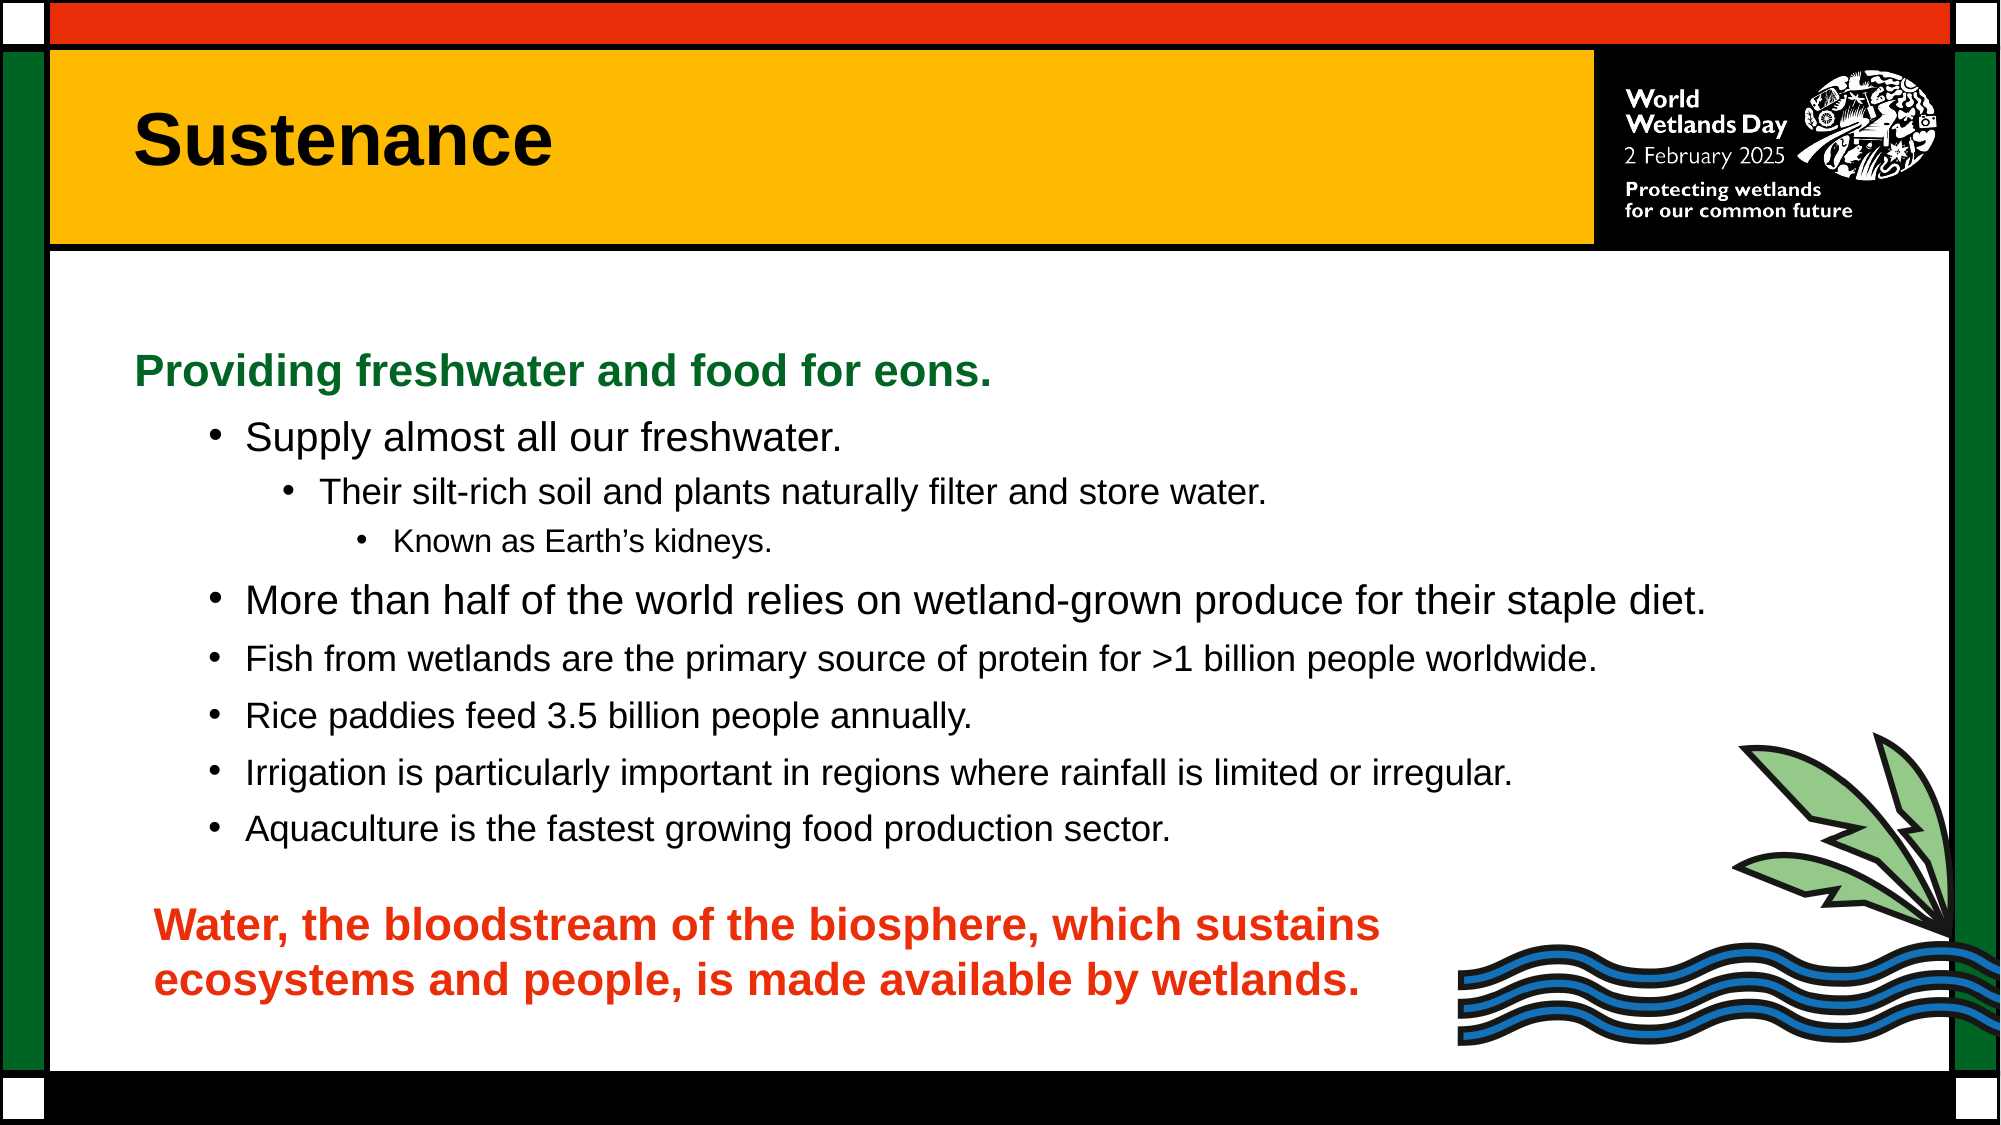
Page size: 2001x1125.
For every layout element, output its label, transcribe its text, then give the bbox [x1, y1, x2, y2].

picture [1614, 62, 1948, 229]
text_box Providing freshwater and food for eons. Supply almost all our freshwater. Their silt-rich soil and plants naturally filter and store water. Known as Earth’s kidneys. More than half of the world relies on wetland-grown produce for their staple diet. Fish from wetlands are the primary source of protein for >1 billion people worldwide. Rice paddies feed 3.5 billion people annually. Irrigation is particularly important in regions where rainfall is limited or irregular. Aquaculture is the fastest growing food production sector. [119, 323, 1897, 867]
text_box Sustenance [118, 59, 1843, 224]
text_box Water, the bloodstream of the biosphere, which sustains ecosystems and people, is made available by wetlands. [138, 887, 1641, 1067]
picture [1457, 732, 2000, 1046]
